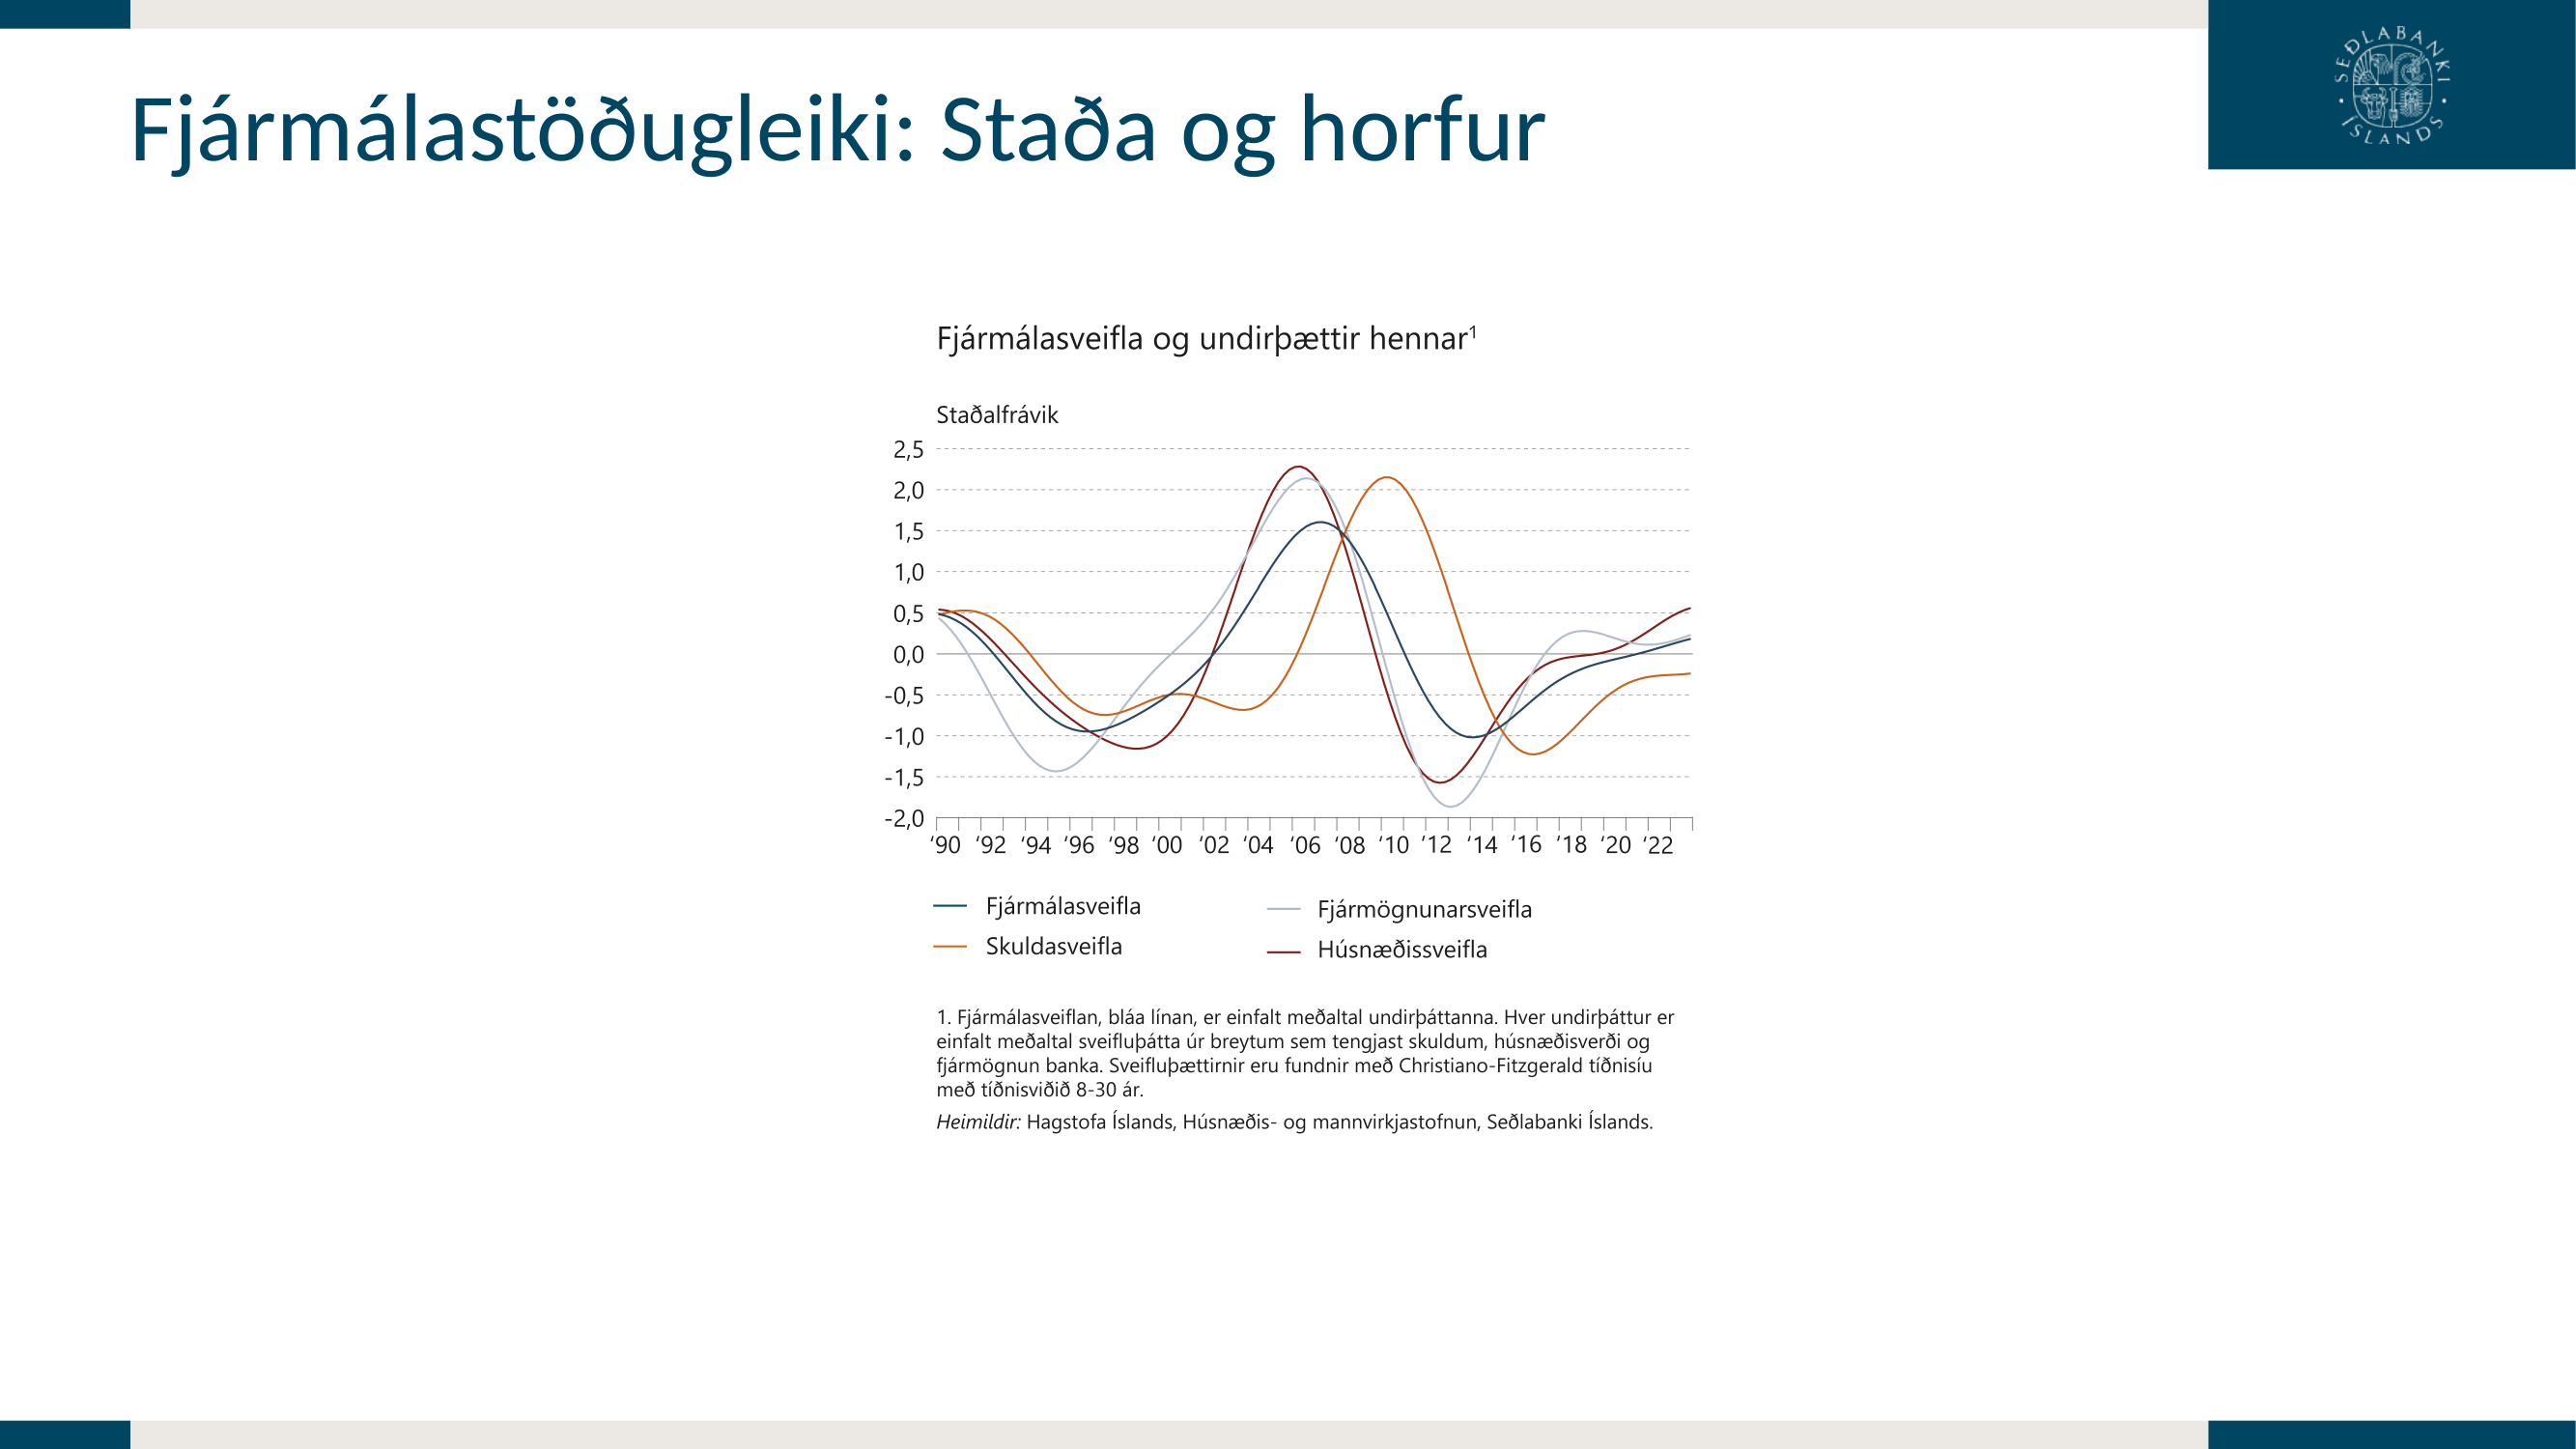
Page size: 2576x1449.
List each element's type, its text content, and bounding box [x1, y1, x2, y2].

title Fjármálastöðugleiki: Staða og horfur [129, 86, 2178, 290]
picture [882, 310, 1693, 1139]
